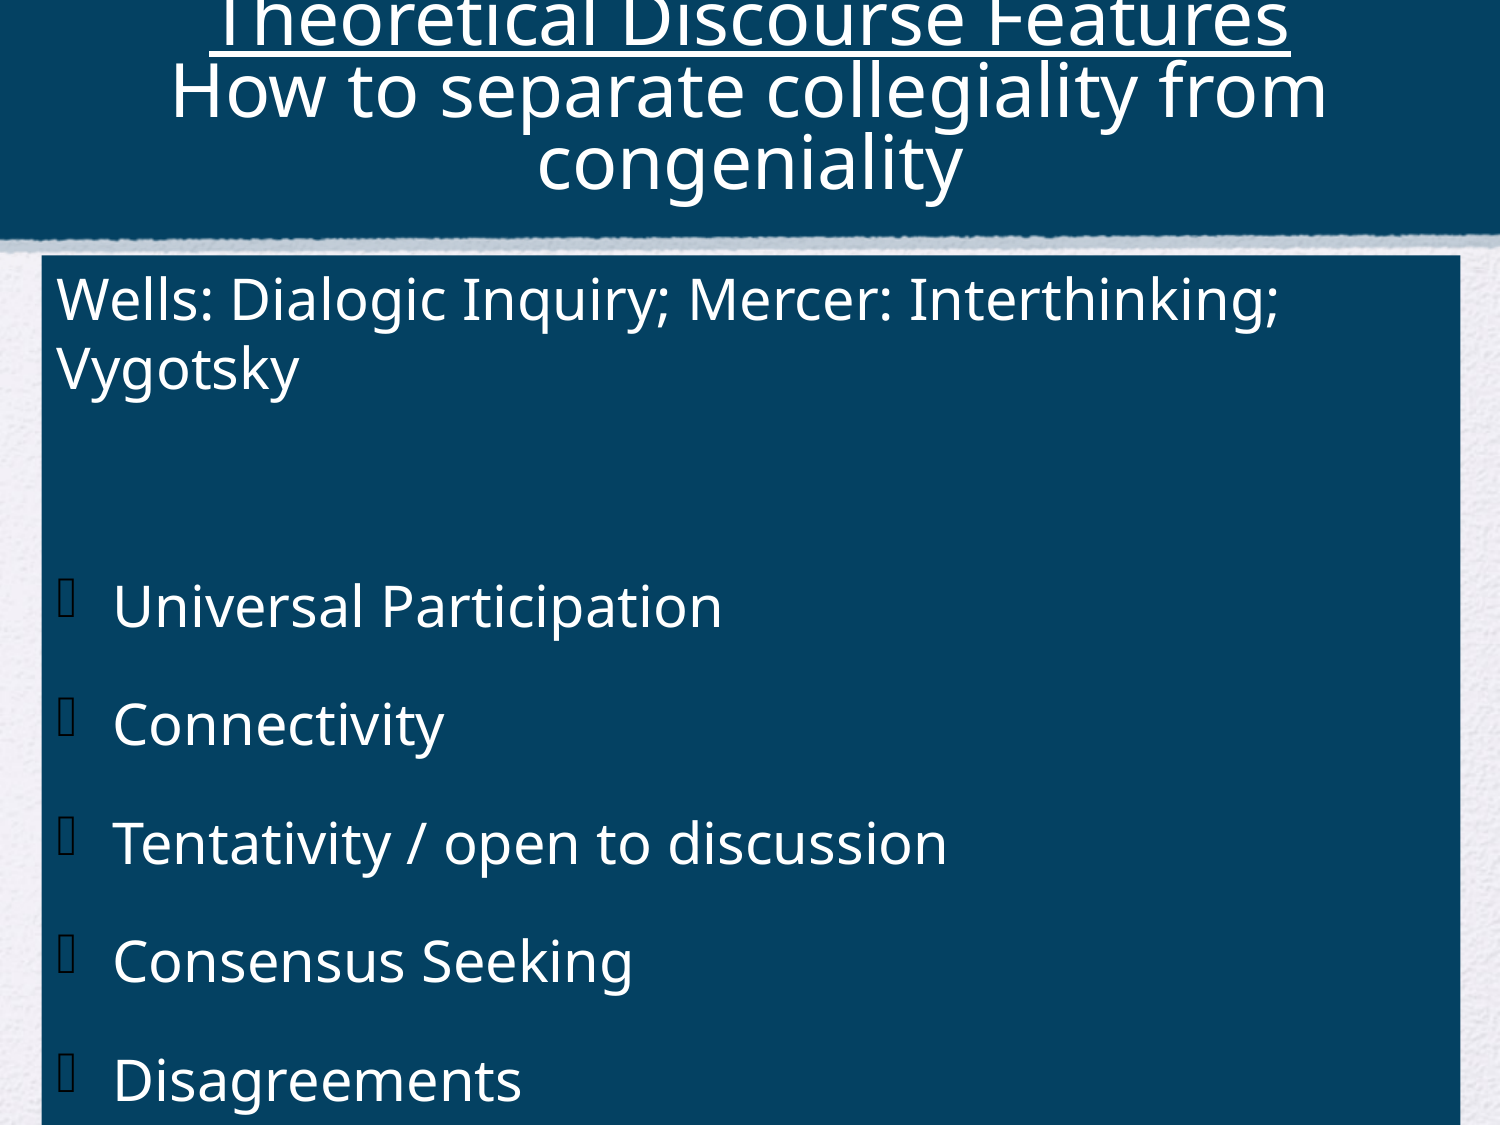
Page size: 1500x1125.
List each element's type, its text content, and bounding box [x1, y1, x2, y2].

picture [0, 225, 1500, 1125]
title Theoretical Discourse Features How to separate collegiality from congeniality [0, 6, 1500, 186]
list Wells: Dialogic Inquiry; Mercer: Interthinking; Vygotsky Universal Participation Connectivity Tentativity / open to discussion Consensus Seeking Disagreements [41, 255, 1461, 1125]
